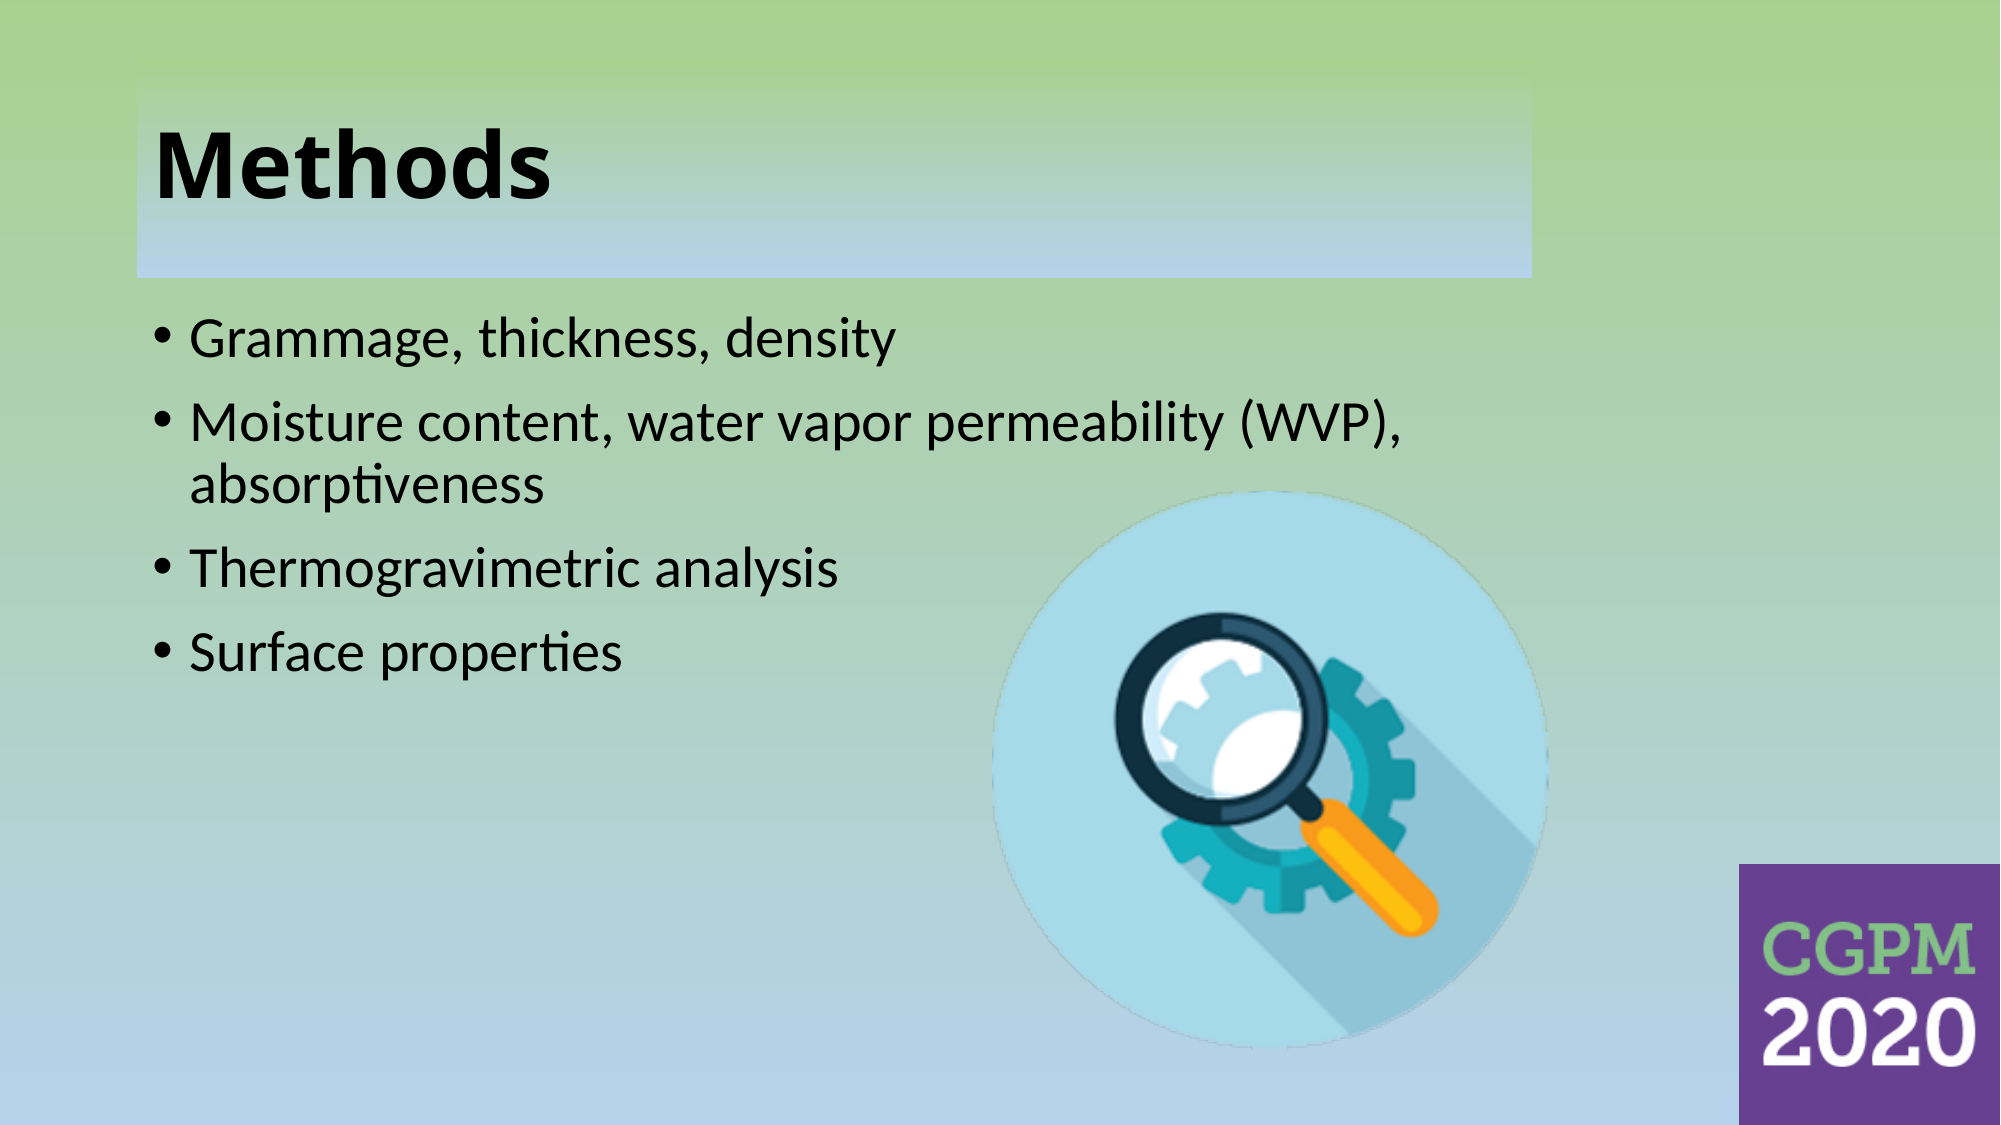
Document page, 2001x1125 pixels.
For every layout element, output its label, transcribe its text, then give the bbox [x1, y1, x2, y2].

picture [992, 491, 1549, 1050]
title Methods [137, 59, 1533, 278]
list Grammage, thickness, density Moisture content, water vapor permeability (WVP), absorptiveness Thermogravimetric analysis Surface properties [137, 299, 1674, 1014]
picture [1739, 864, 2000, 1125]
